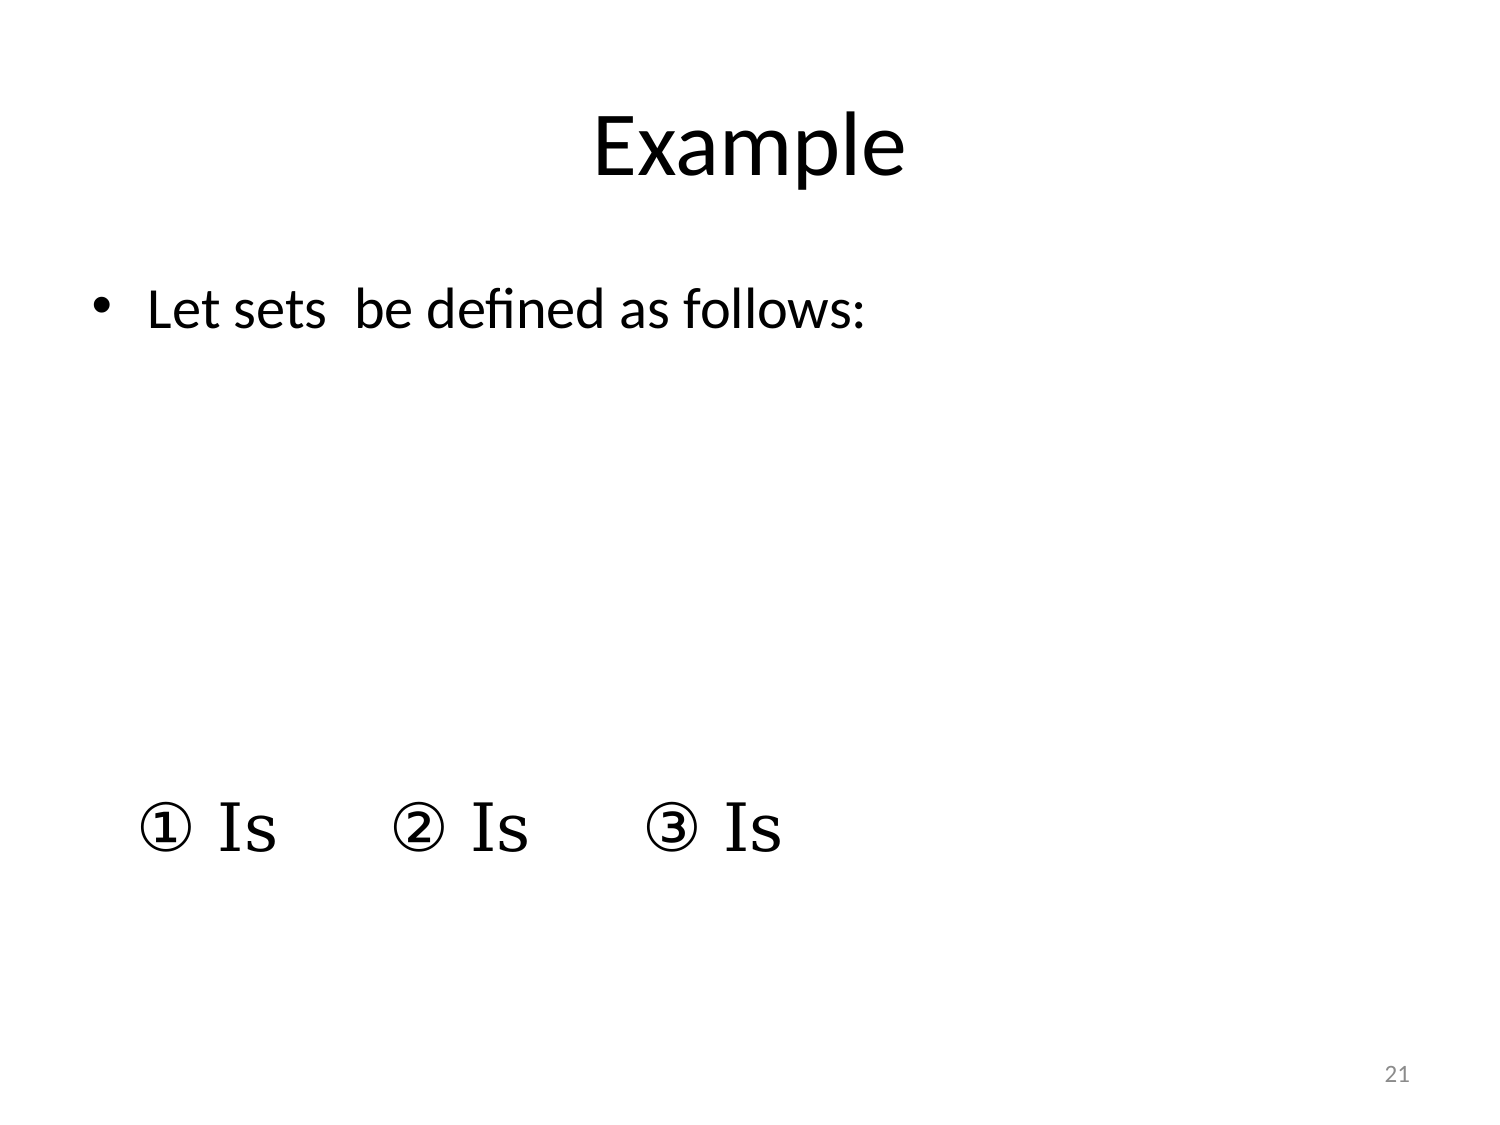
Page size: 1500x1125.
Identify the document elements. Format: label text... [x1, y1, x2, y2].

slide_number 21 [1074, 1042, 1425, 1103]
title Example [75, 45, 1425, 233]
